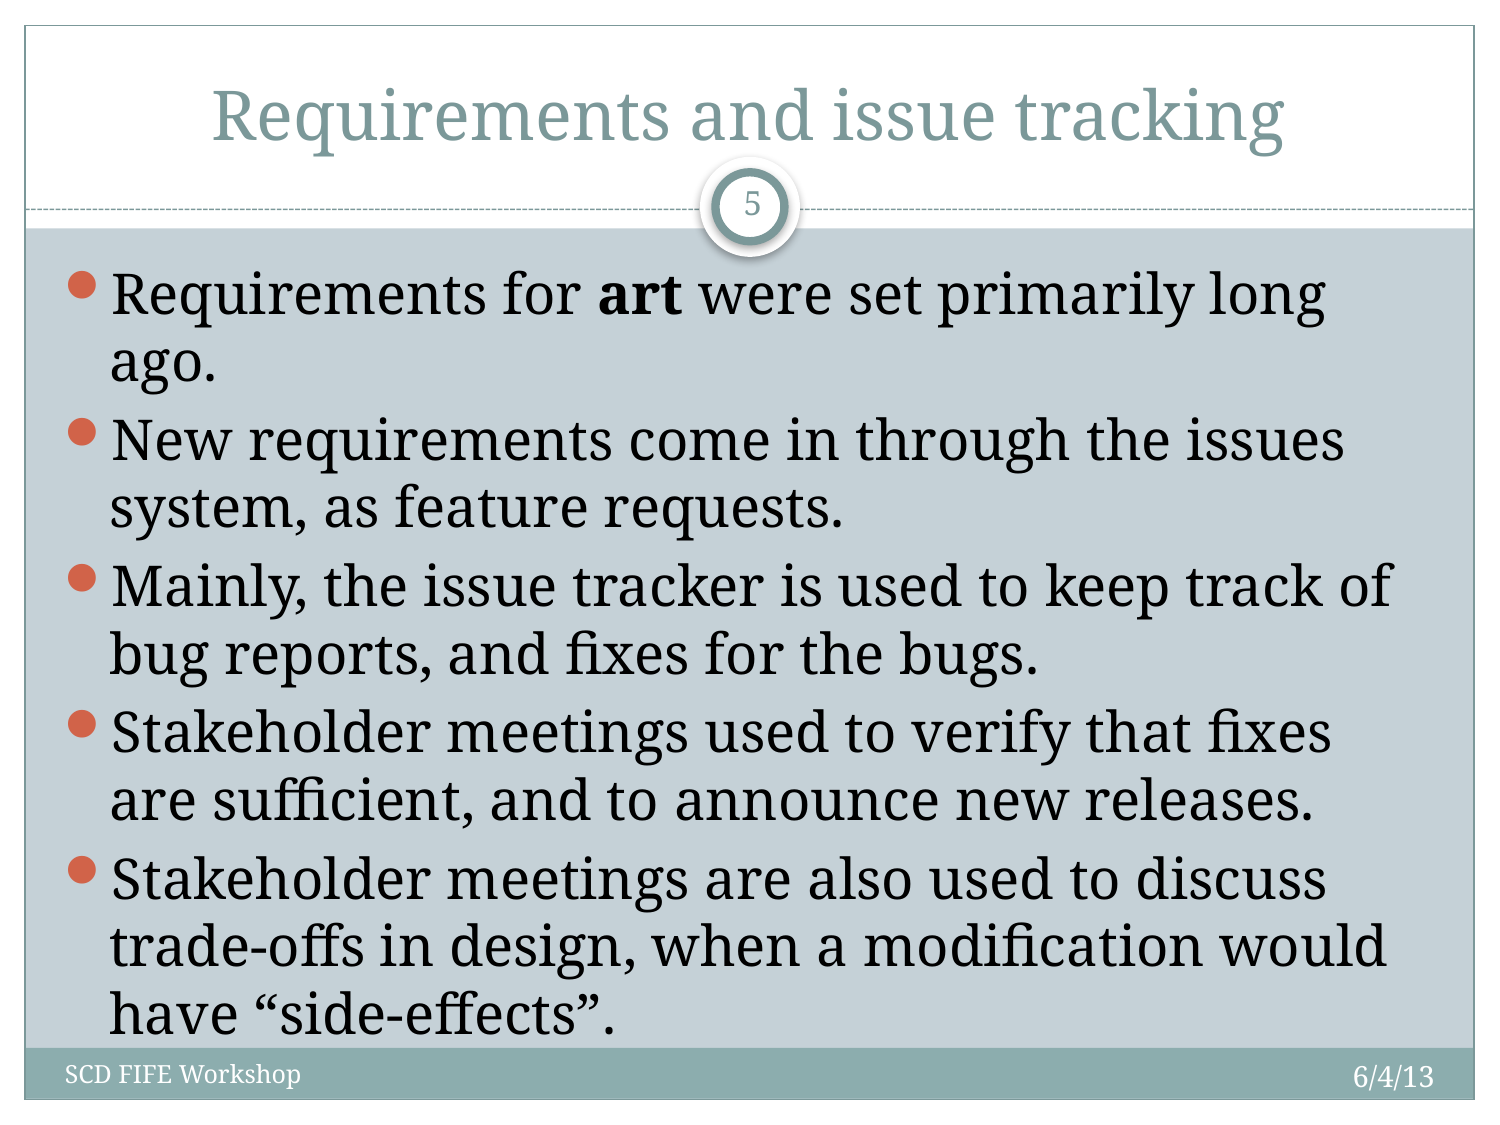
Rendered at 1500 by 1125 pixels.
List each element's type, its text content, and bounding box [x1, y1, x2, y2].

title Requirements and issue tracking [49, 37, 1450, 162]
list Requirements for art were set primarily long ago. New requirements come in through the issues system, as feature requests. Mainly, the issue tracker is used to keep track of bug reports, and fixes for the bugs. Stakeholder meetings used to verify that fixes are sufficient, and to announce new releases. Stakeholder meetings are also used to discuss trade-offs in design, when a modification would have “side-effects”. [49, 250, 1445, 1001]
footer SCD FIFE Workshop [50, 1051, 638, 1112]
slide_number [950, 1050, 1450, 1111]
slide_number 5 [715, 168, 791, 241]
